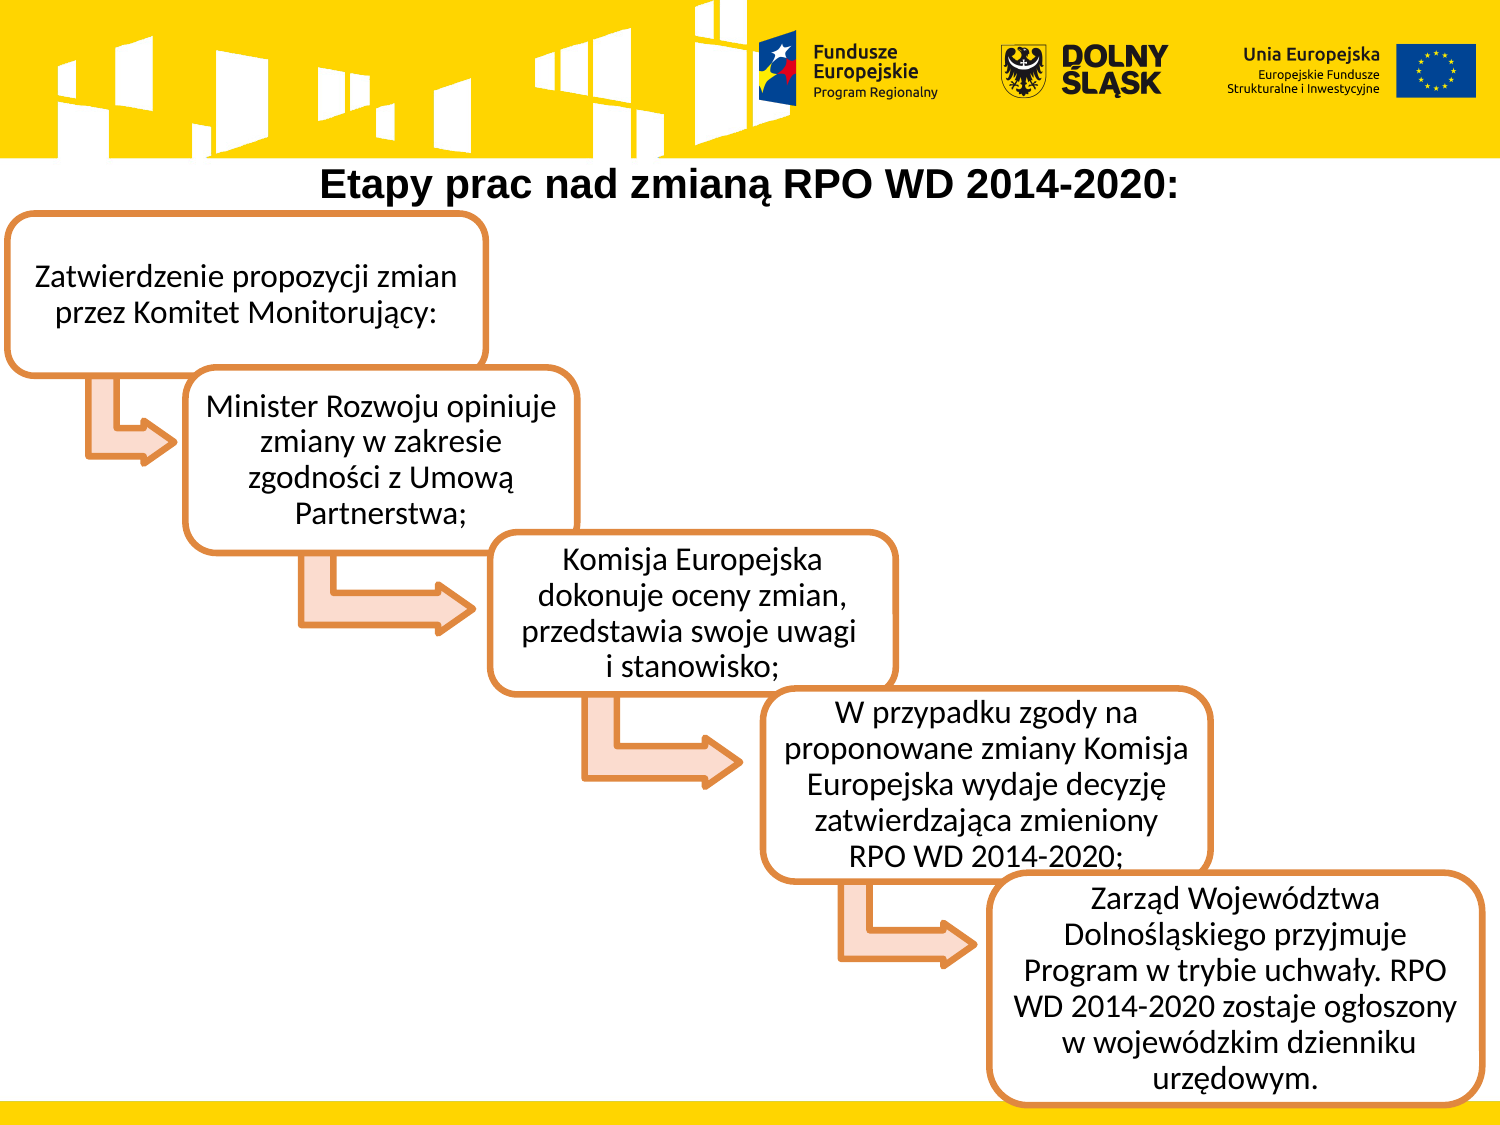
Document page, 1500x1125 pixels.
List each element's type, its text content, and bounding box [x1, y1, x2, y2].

picture [0, 0, 1500, 149]
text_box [0, 158, 1500, 1120]
text_box Etapy prac nad zmianą RPO WD 2014-2020: [0, 149, 1500, 158]
